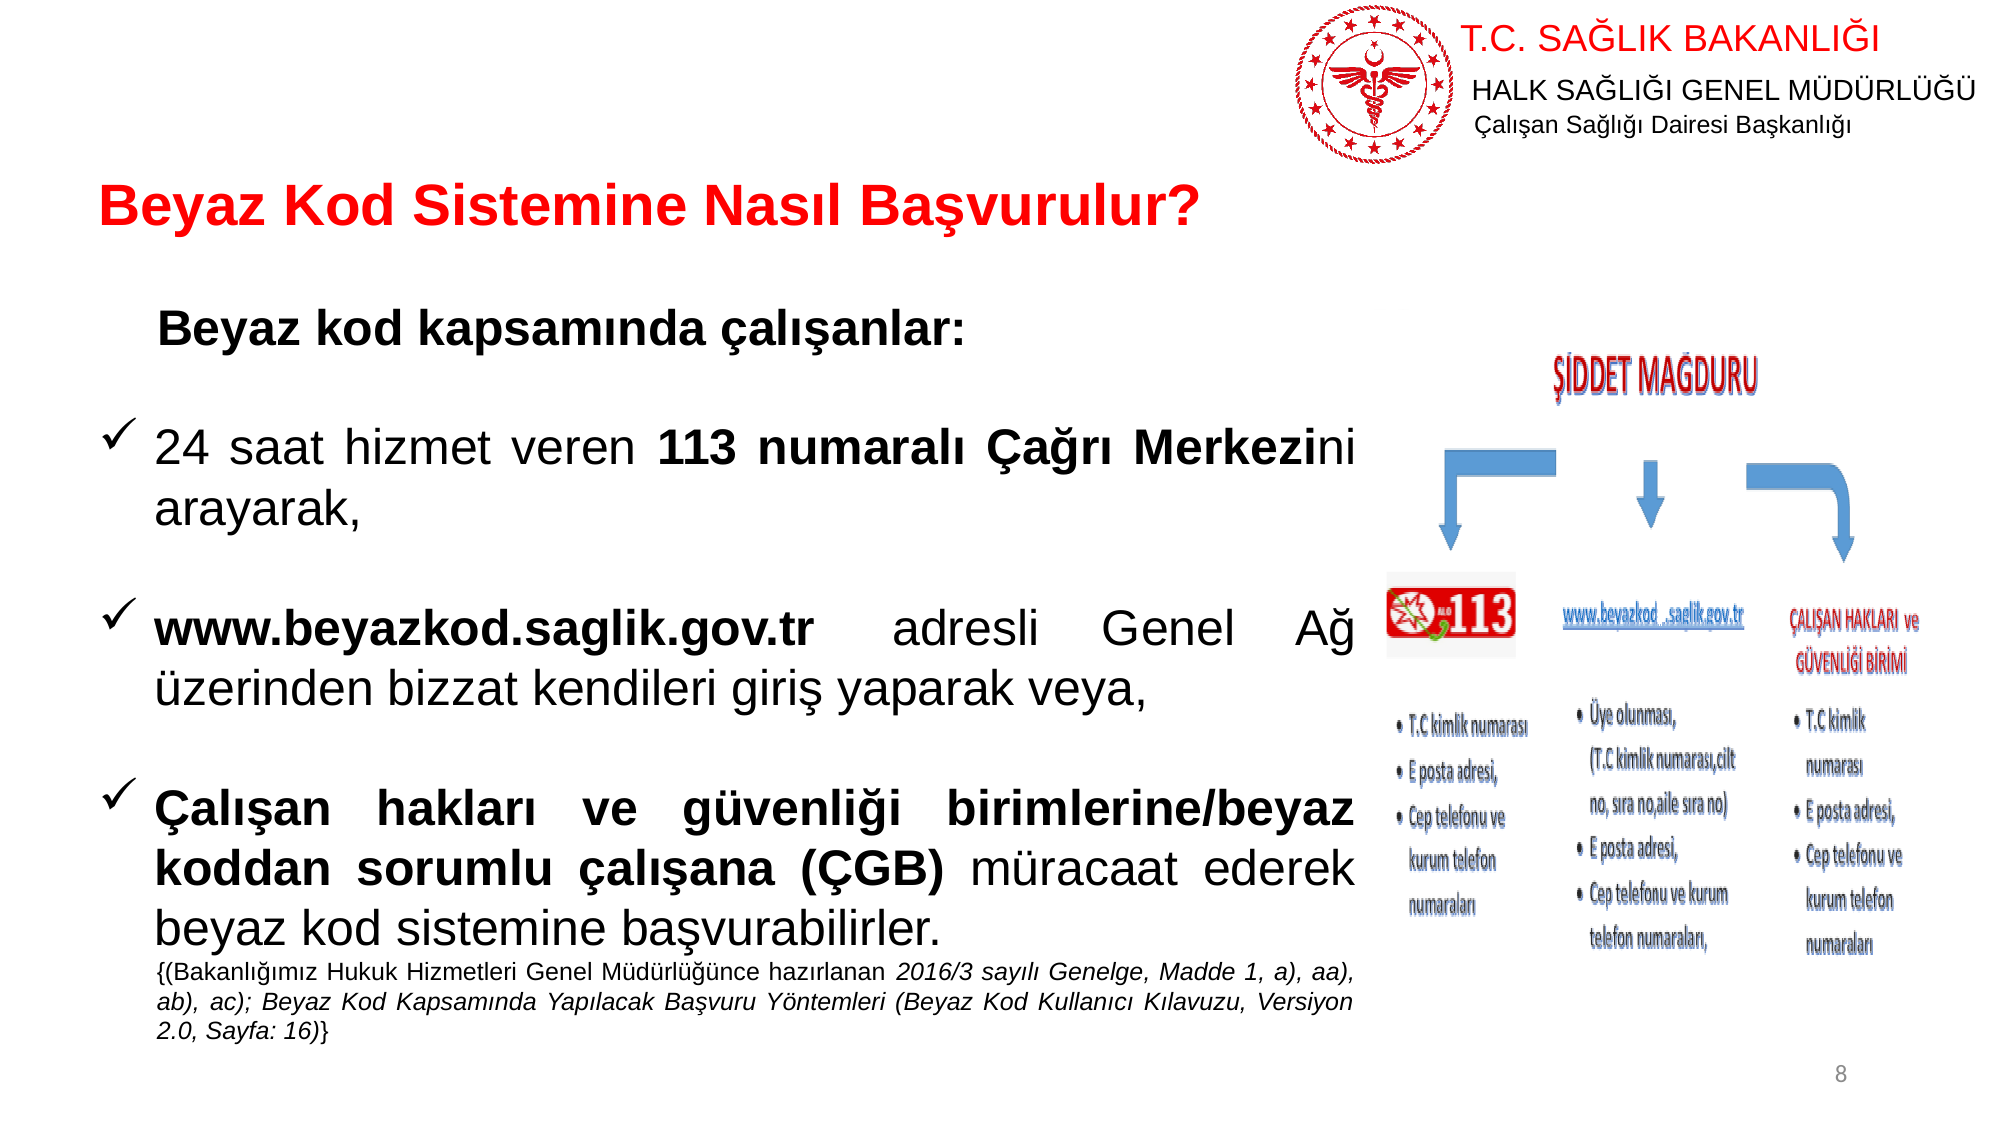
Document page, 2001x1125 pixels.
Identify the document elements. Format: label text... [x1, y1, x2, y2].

text_box Beyaz kod kapsamında çalışanlar: 24 saat hizmet veren 113 numaralı Çağrı Merkezini arayarak, www.beyazkod.saglik.gov.tr adresli Genel Ağ üzerinden bizzat kendileri giriş yaparak veya, Çalışan hakları ve güvenliği birimlerine/beyaz koddan sorumlu çalışana (ÇGB) müracaat ederek beyaz kod sistemine başvurabilirler. {(Bakanlığımız Hukuk Hizmetleri Genel Müdürlüğünce hazırlanan 2016/3 sayılı Genelge, Madde 1, a), aa), ab), ac); Beyaz Kod Kapsamında Yapılacak Başvuru Yöntemleri (Beyaz Kod Kullanıcı Kılavuzu, Versiyon 2.0, Sayfa: 16)} [83, 287, 1371, 1113]
text_box T.C. SAĞLIK BAKANLIĞI HALK SAĞLIĞI GENEL MÜDÜRLÜĞÜ Çalışan Sağlığı Dairesi Başkanlığı [1465, 6, 2000, 147]
text_box Beyaz Kod Sistemine Nasıl Başvurulur? [83, 69, 1770, 245]
picture [1360, 309, 1952, 1011]
slide_number 8 [1412, 1042, 1863, 1103]
picture [1289, 0, 1465, 169]
